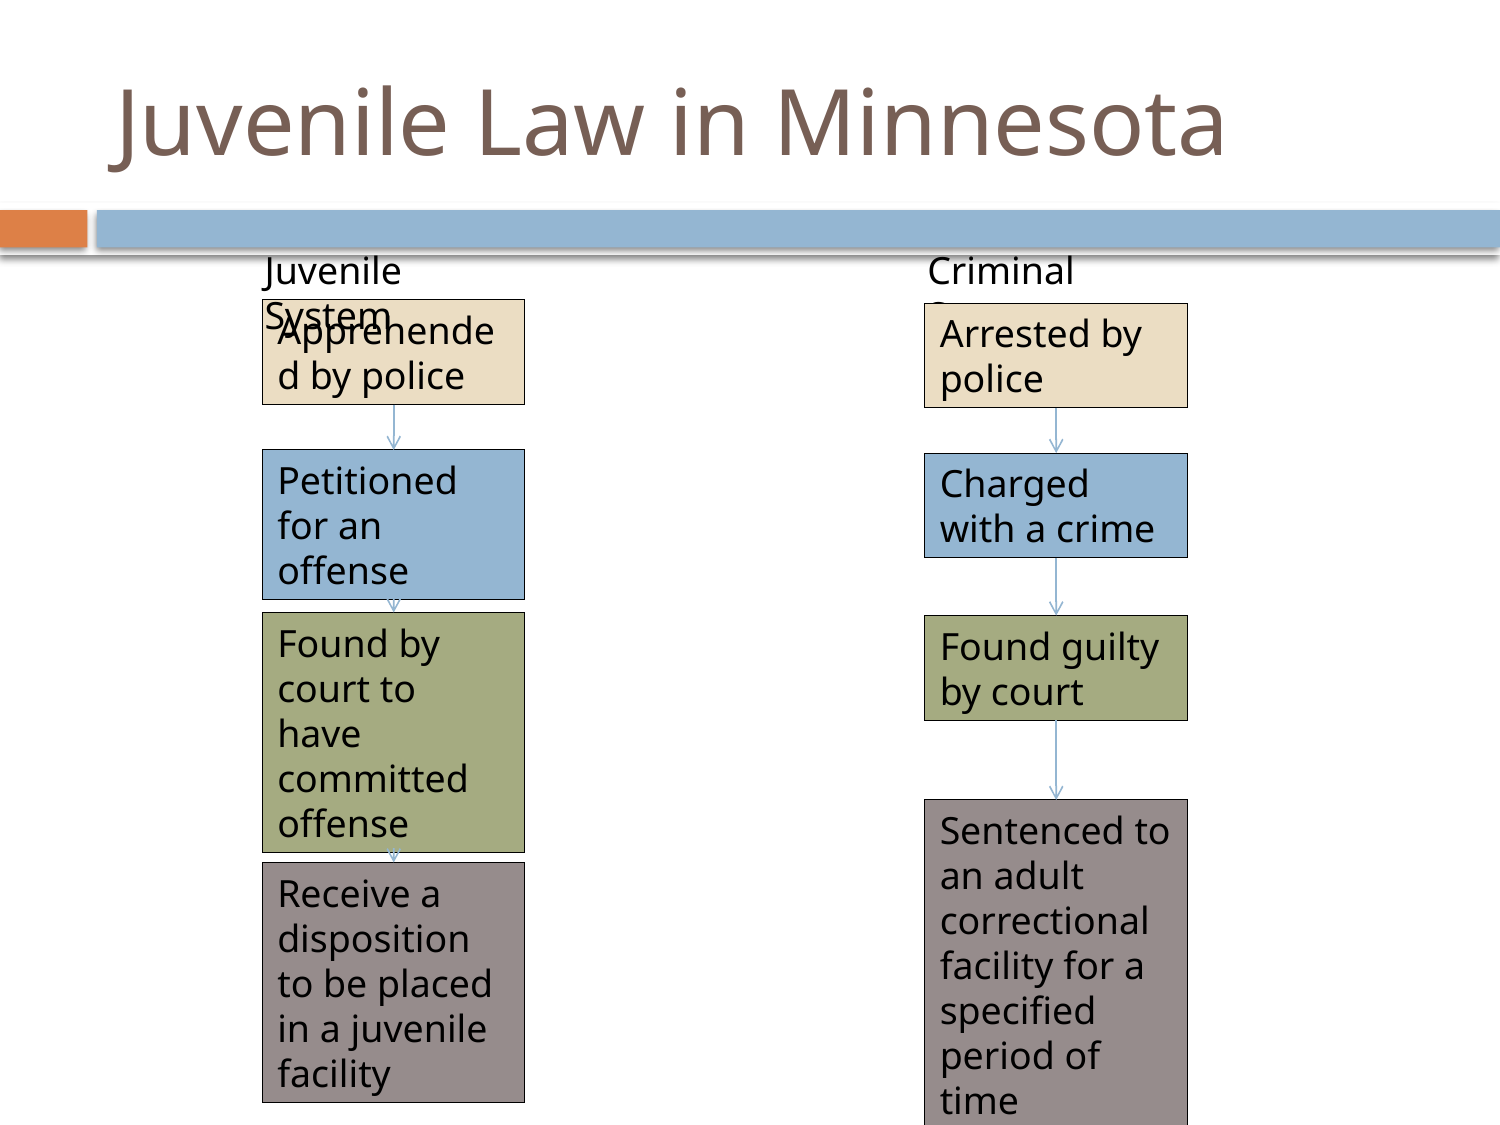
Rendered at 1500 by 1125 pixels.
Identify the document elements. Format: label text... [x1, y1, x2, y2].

text_box Petitioned for an offense [262, 449, 525, 600]
text_box Found guilty by court [924, 615, 1188, 721]
text_box Charged with a crime [924, 453, 1188, 558]
text_box Arrested by police [924, 303, 1188, 408]
text_box Receive a disposition to be placed in a juvenile facility [262, 862, 525, 1103]
title Juvenile Law in Minnesota [100, 37, 1438, 200]
text_box Sentenced to an adult correctional facility for a specified period of time [924, 799, 1188, 1125]
text_box Apprehended by police [262, 345, 525, 405]
text_box Juvenile System [249, 239, 538, 345]
text_box Found by court to have committed offense [262, 612, 525, 853]
text_box Criminal System [912, 239, 1200, 345]
